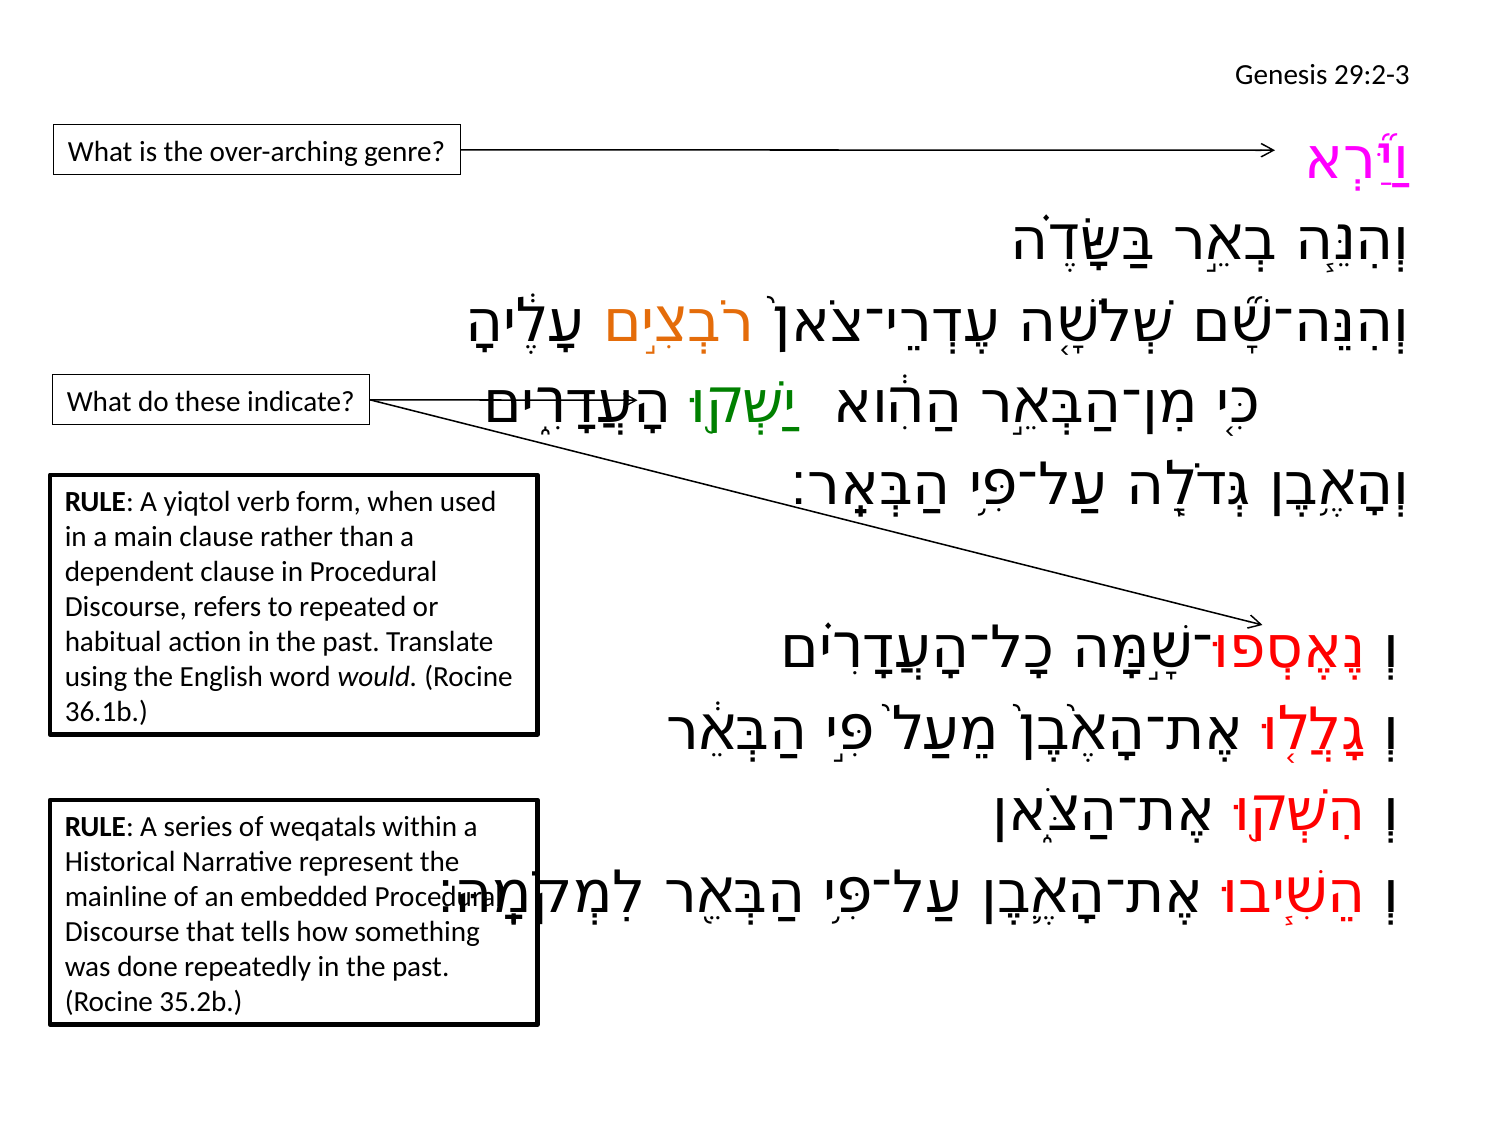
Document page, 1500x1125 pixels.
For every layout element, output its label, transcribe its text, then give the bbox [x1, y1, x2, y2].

text_box What is the over-arching genre? [53, 124, 461, 175]
list וַיַּ֞רְא וְהִנֵּ֧ה בְאֵ֣ר בַּשָּׂדֶ֗ה וְהִנֵּה־שָׁ֞ם שְׁלֹשָׁ֤ה עֶדְרֵי־צֹאן֙ רֹבְצִ֣ים עָלֶ֔יהָ כִּ֚י מִן־הַבְּאֵ֣ר הַהִ֔וא יַשְׁק֖וּ הָעֲדָרִ֑ים וְהָאֶ֥בֶן גְּדֹלָ֖ה עַל־פִּ֥י הַבְּאֵֽר׃ וְנֶאֶסְפוּ־שָׁ֣מָּה כָל־הָעֲדָרִ֗ים וְגָלֲל֤וּ אֶת־הָאֶ֙בֶן֙ מֵעַל֙ פִּ֣י הַבְּאֵ֔ר וְהִשְׁק֖וּ אֶת־הַצֹּ֑אן וְהֵשִׁ֧יבוּ אֶת־הָאֶ֛בֶן עַל־פִּ֥י הַבְּאֵ֖ר לִמְקֹמָֽהּ׃ [75, 112, 1425, 1113]
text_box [371, 399, 1263, 626]
text_box What do these indicate? [52, 374, 370, 425]
text_box RULE: A series of weqatals within a Historical Narrative represent the mainline of an embedded Procedural Discourse that tells how something was done repeatedly in the past. (Rocine 35.2b.) [50, 799, 538, 1025]
title Genesis 29:2-3 [75, 45, 1425, 100]
text_box RULE: A yiqtol verb form, when used in a main clause rather than a dependent clause in Procedural Discourse, refers to repeated or habitual action in the past. Translate using the English word would. (Rocine 36.1b.) [50, 474, 538, 735]
